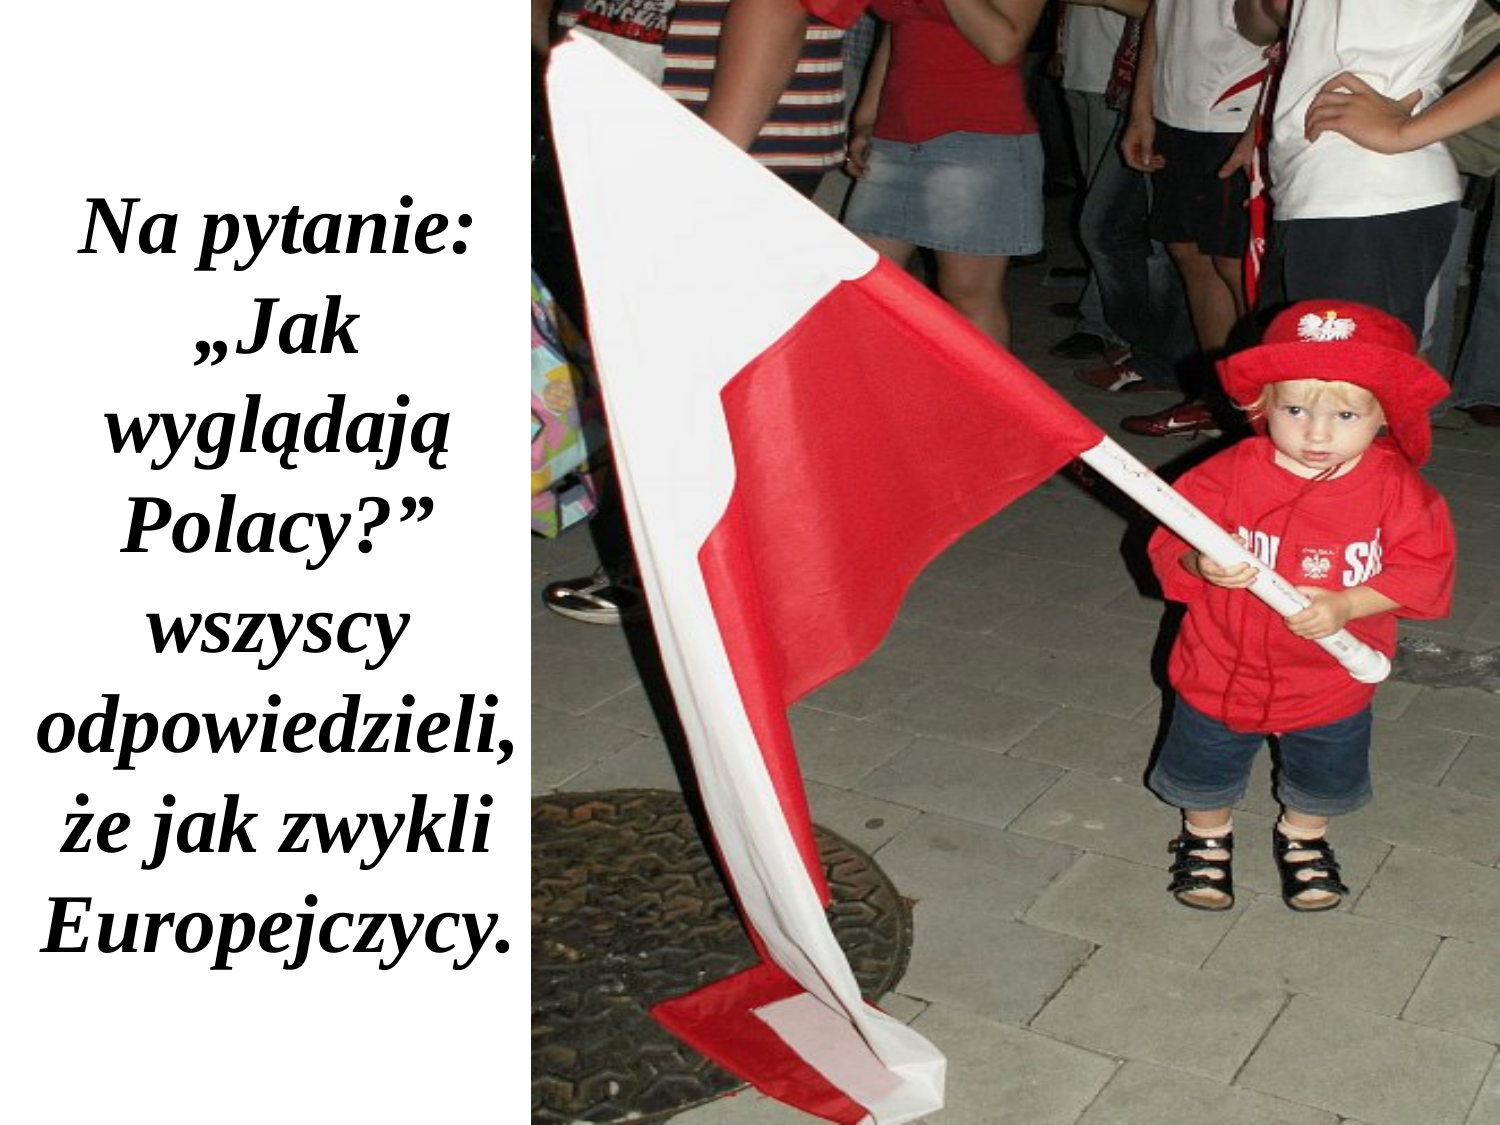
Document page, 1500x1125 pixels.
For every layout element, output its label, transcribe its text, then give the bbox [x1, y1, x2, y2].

title Na pytanie: „Jak wyglądają Polacy?” wszyscy odpowiedzieli, że jak zwykli Europejczycy. [17, 44, 525, 1095]
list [530, 0, 1500, 1125]
